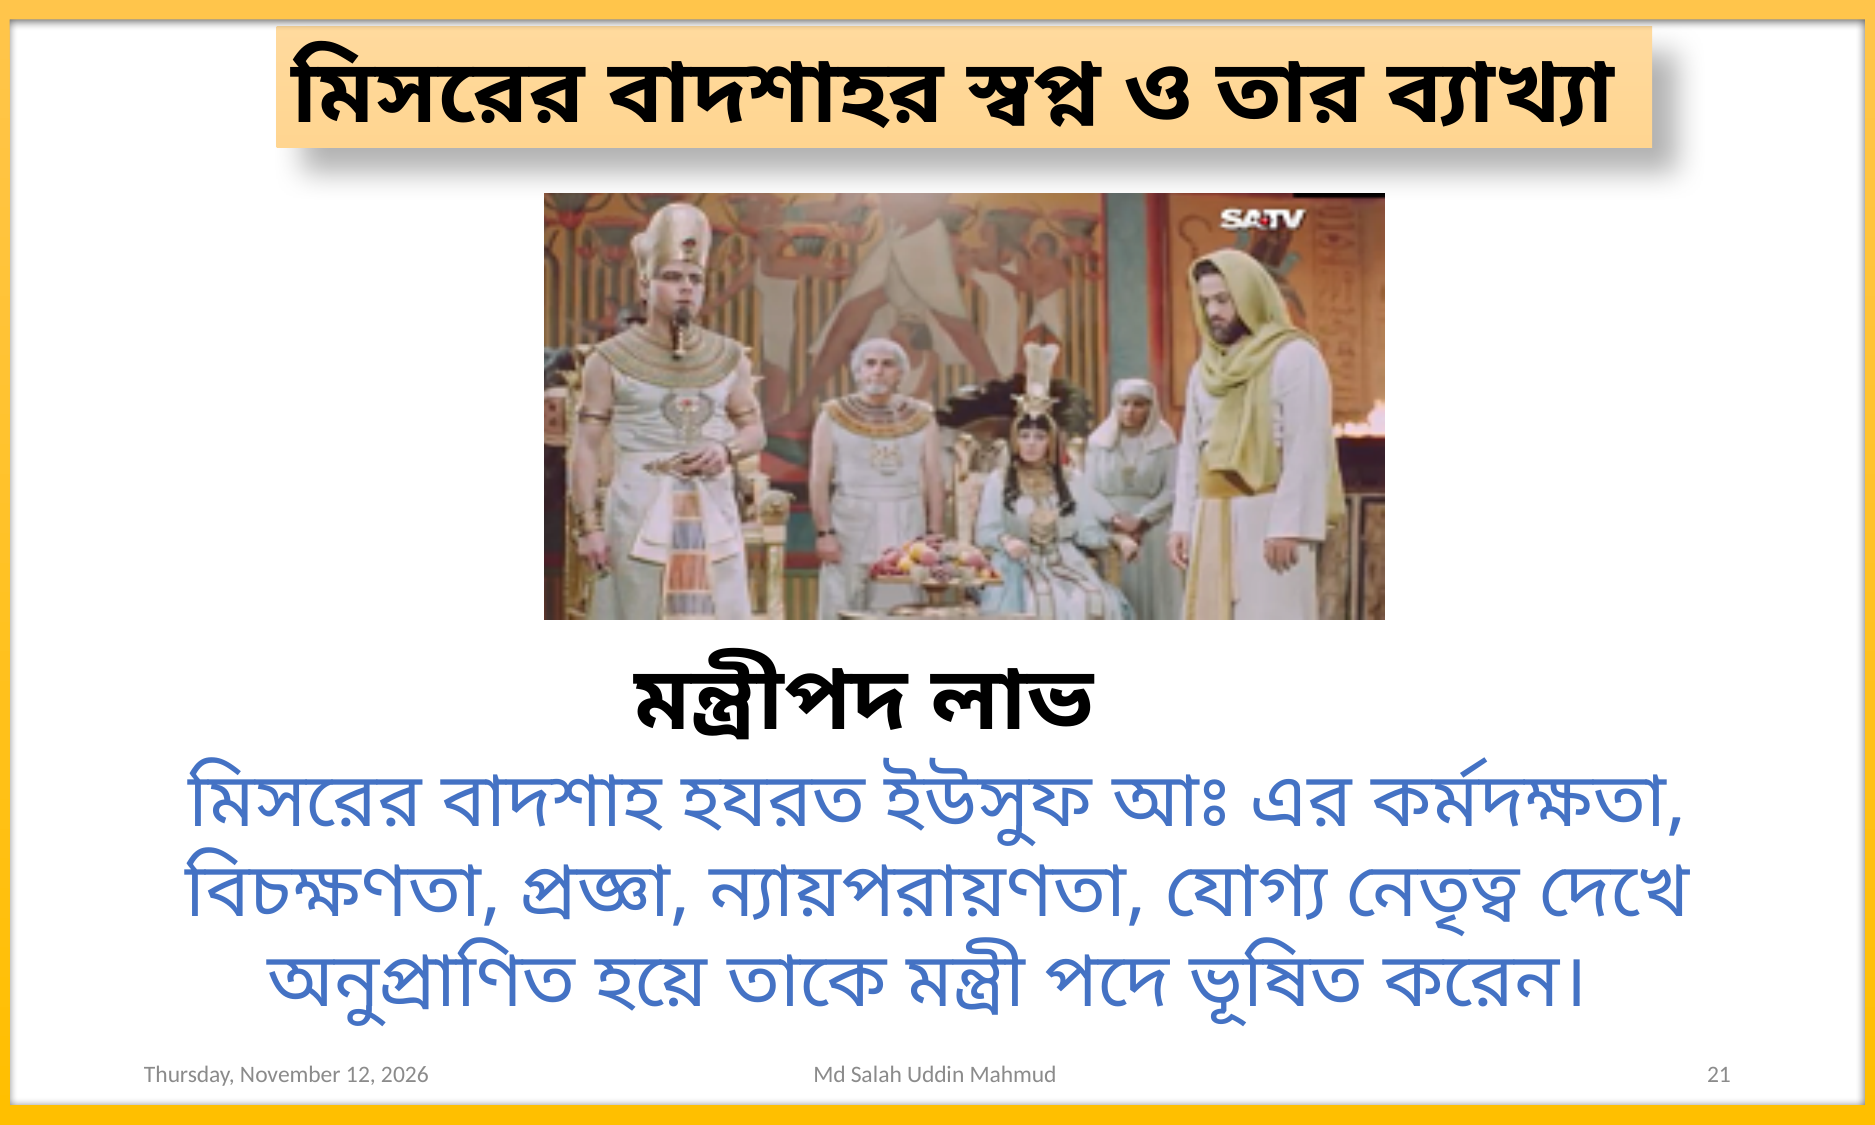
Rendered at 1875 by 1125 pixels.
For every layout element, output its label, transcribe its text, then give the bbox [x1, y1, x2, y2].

text_box মিসরের বাদশাহ হযরত ইউসুফ আঃ এর কর্মদক্ষতা, বিচক্ষণতা, প্রজ্ঞা, ন্যায়পরায়ণতা, যোগ্য নেতৃত্ব দেখে অনুপ্রাণিত হয়ে তাকে মন্ত্রী পদে ভূষিত করেন। [57, 743, 1817, 1029]
text_box মন্ত্রীপদ লাভ [619, 633, 1133, 743]
text_box [0, 0, 1875, 1125]
picture [544, 193, 1385, 620]
slide_number 21 [1324, 1042, 1747, 1099]
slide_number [128, 1042, 551, 1099]
footer Md Salah Uddin Mahmud [621, 1042, 1254, 1099]
text_box মিসরের বাদশাহর স্বপ্ন ও তার ব্যাখ্যা [276, 31, 1653, 148]
